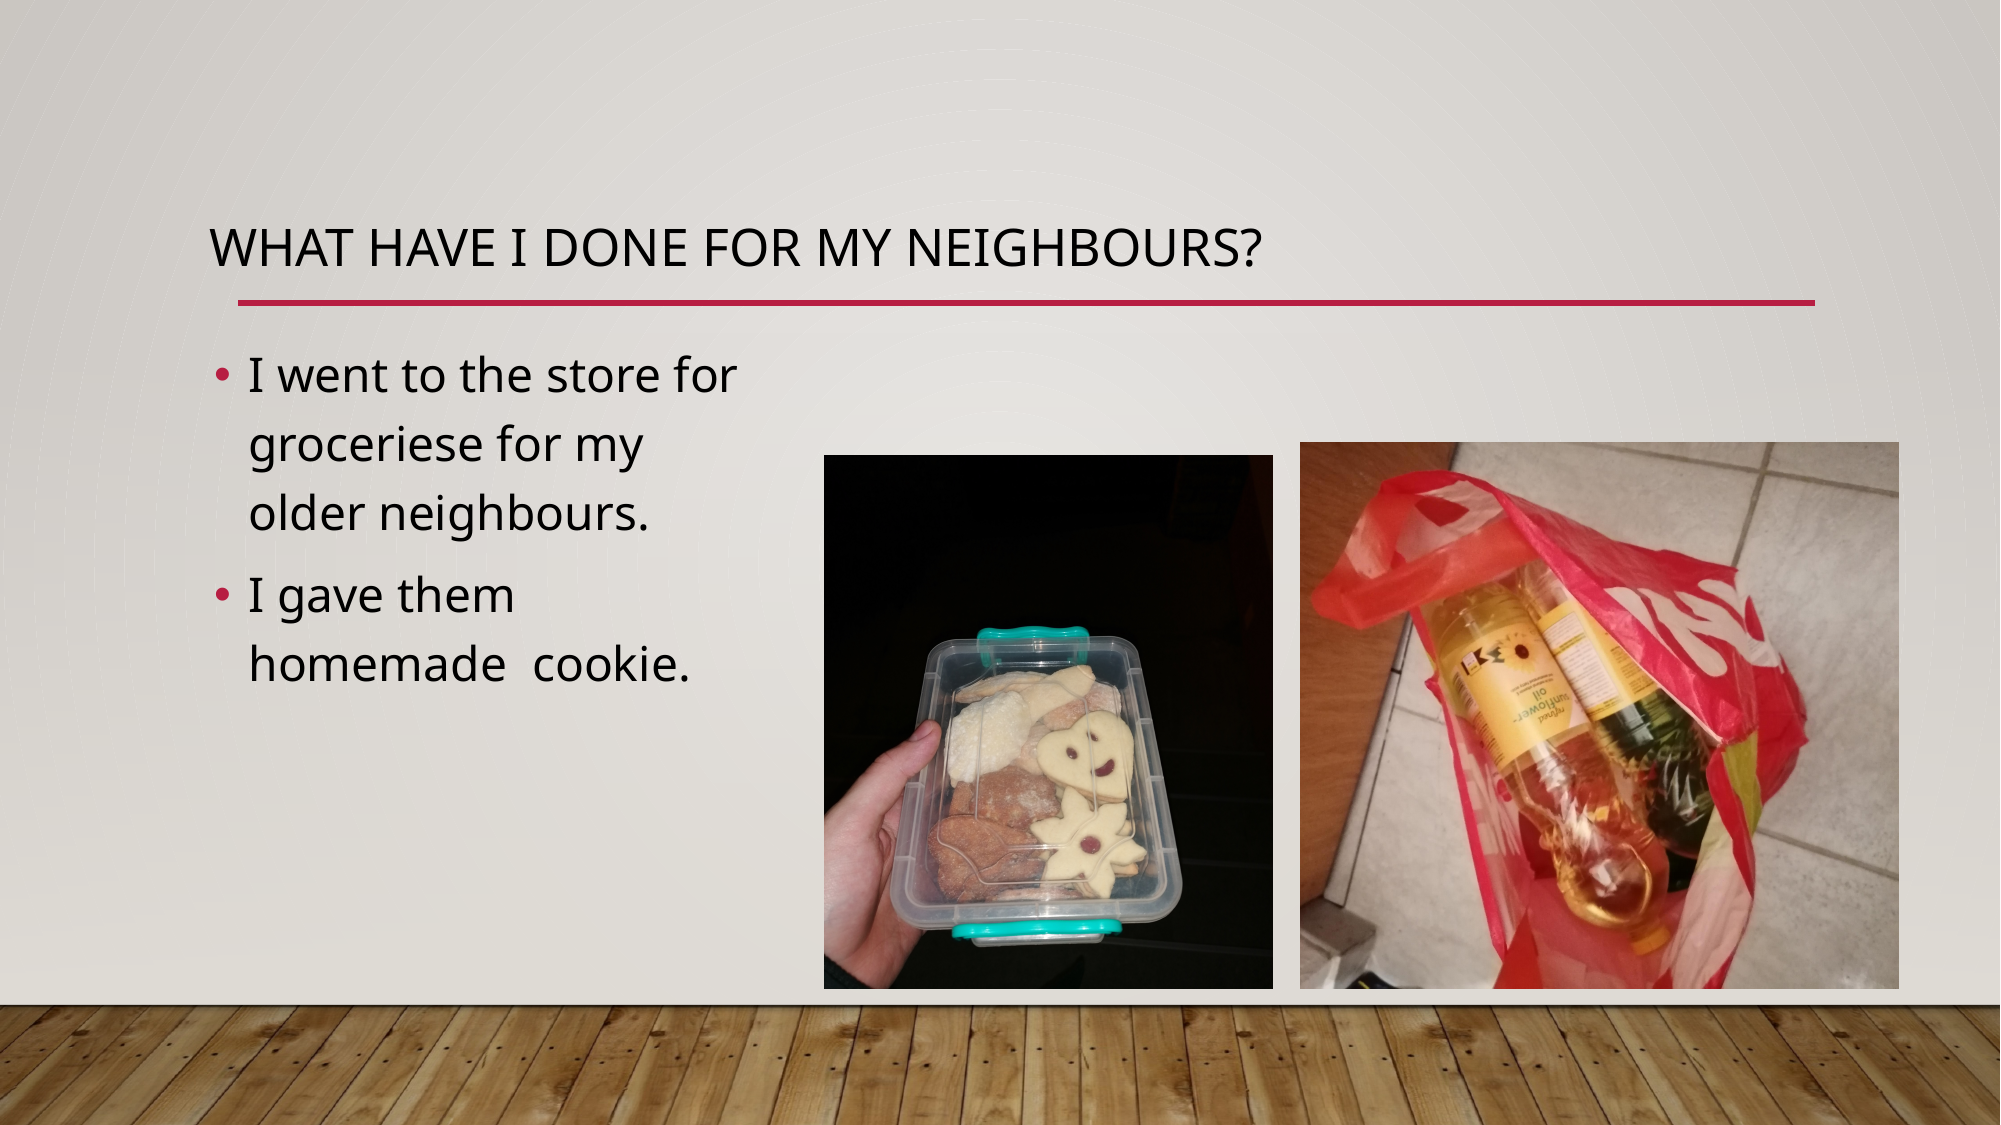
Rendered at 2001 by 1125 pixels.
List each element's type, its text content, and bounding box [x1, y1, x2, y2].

picture [1299, 441, 1899, 989]
list I went to the store for groceriese for my older neighbours. I gave them homemade cookie. [199, 325, 774, 708]
title What have I done for My neighbours? [194, 213, 1794, 286]
picture [824, 454, 1274, 989]
picture [0, 1005, 2000, 1125]
